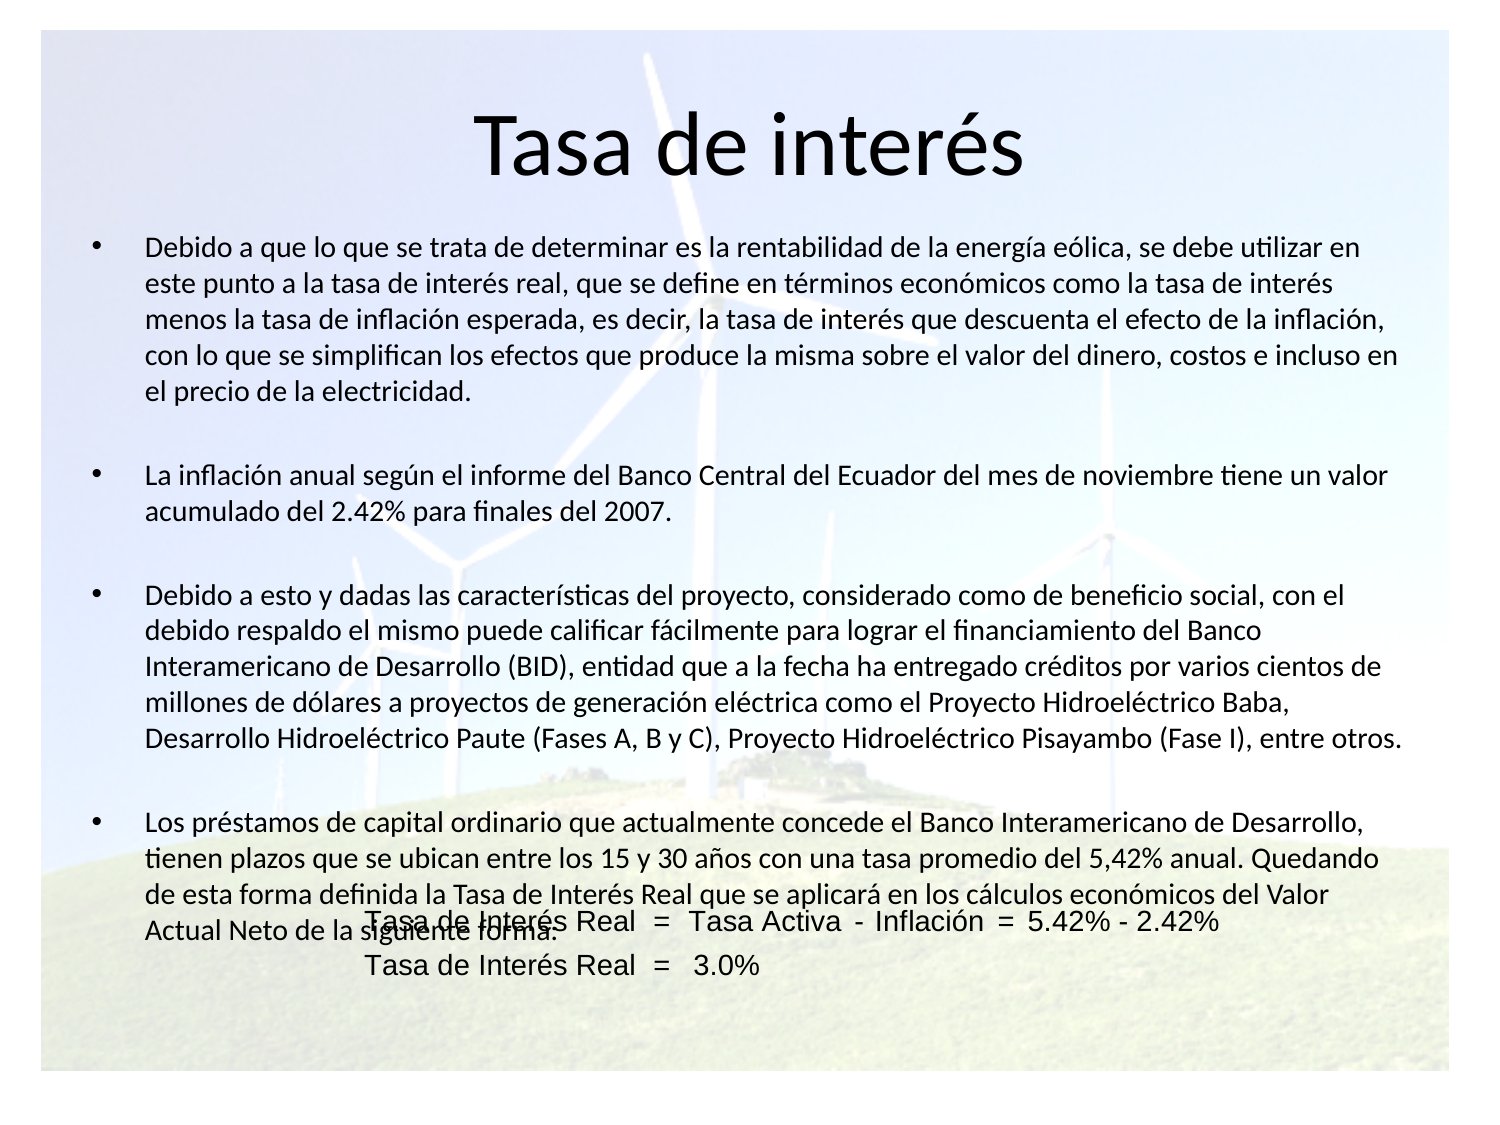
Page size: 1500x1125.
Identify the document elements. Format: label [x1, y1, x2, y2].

picture [40, 30, 1449, 1071]
text_box [359, 904, 1226, 988]
